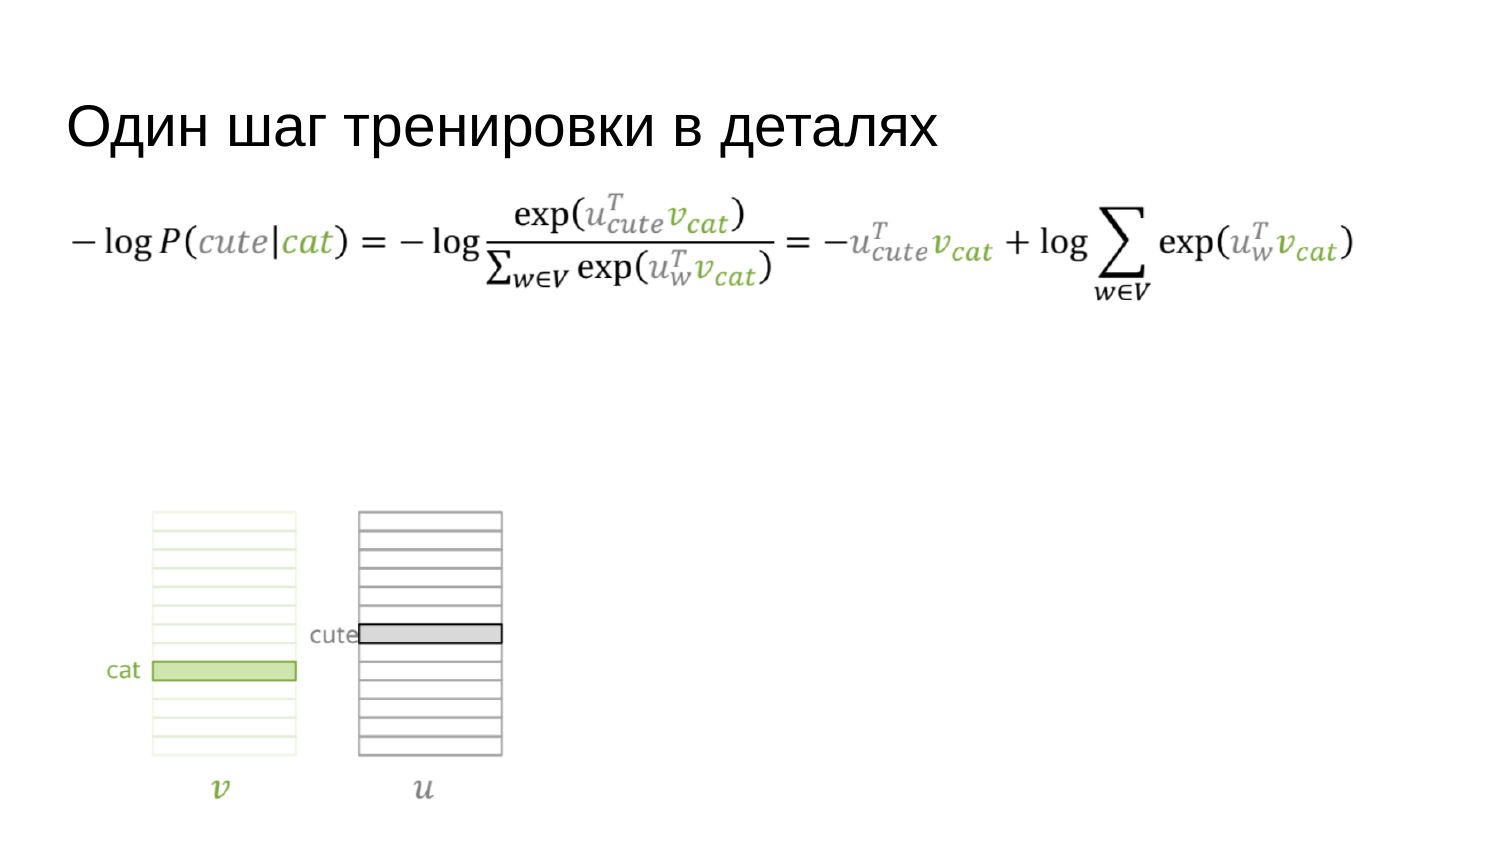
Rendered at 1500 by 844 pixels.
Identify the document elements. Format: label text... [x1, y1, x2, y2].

picture [24, 175, 1370, 819]
title Один шаг тренировки в деталях [51, 72, 1449, 167]
